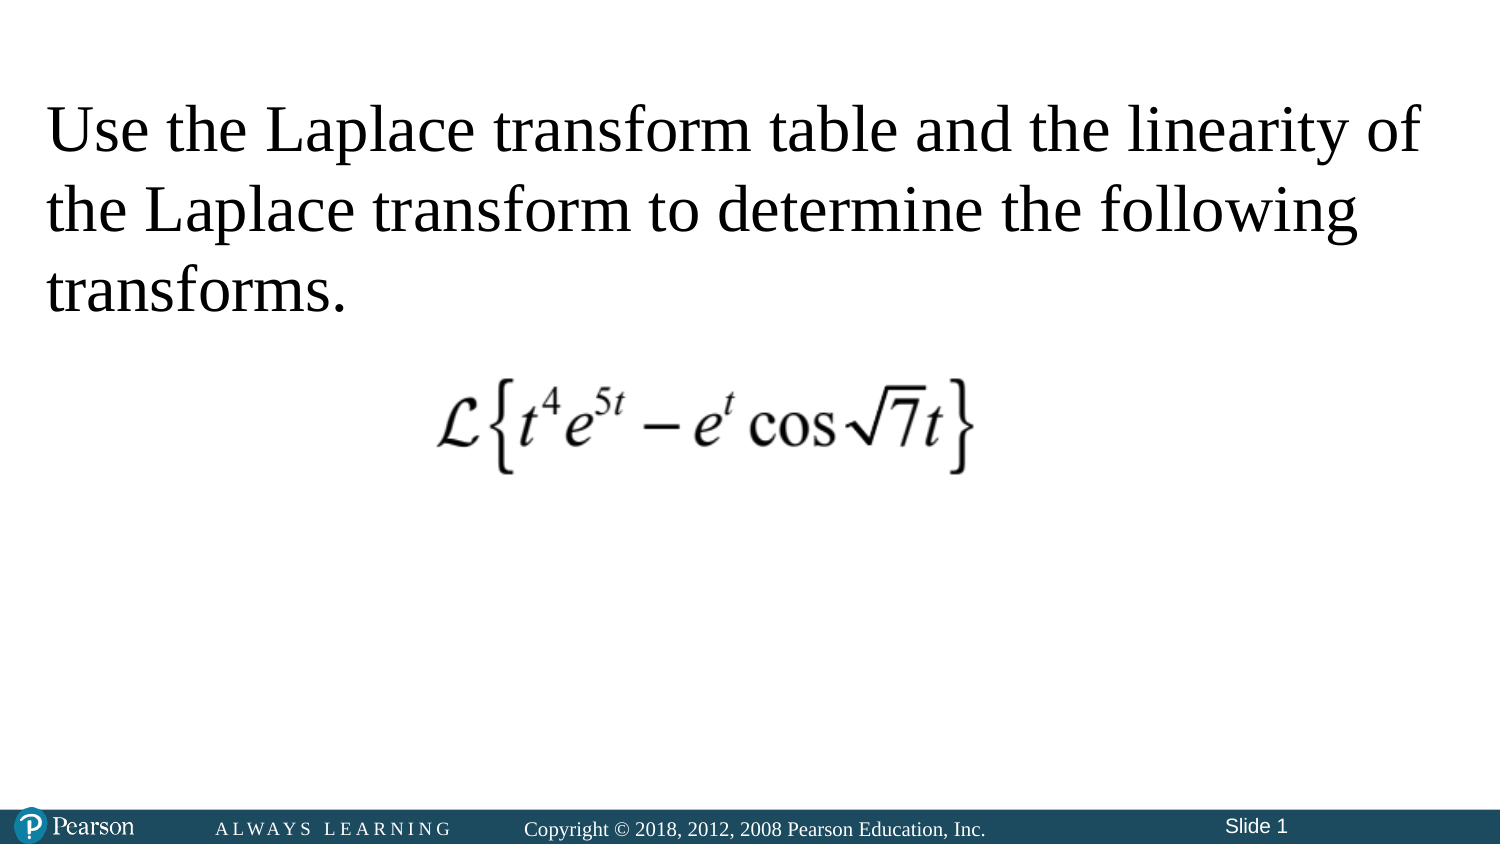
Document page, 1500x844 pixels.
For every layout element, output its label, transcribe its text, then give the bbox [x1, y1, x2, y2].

title Use the Laplace transform table and the linearity of the Laplace transform to determine the following transforms. [31, 77, 1476, 207]
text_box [434, 374, 975, 475]
picture [14, 807, 134, 844]
